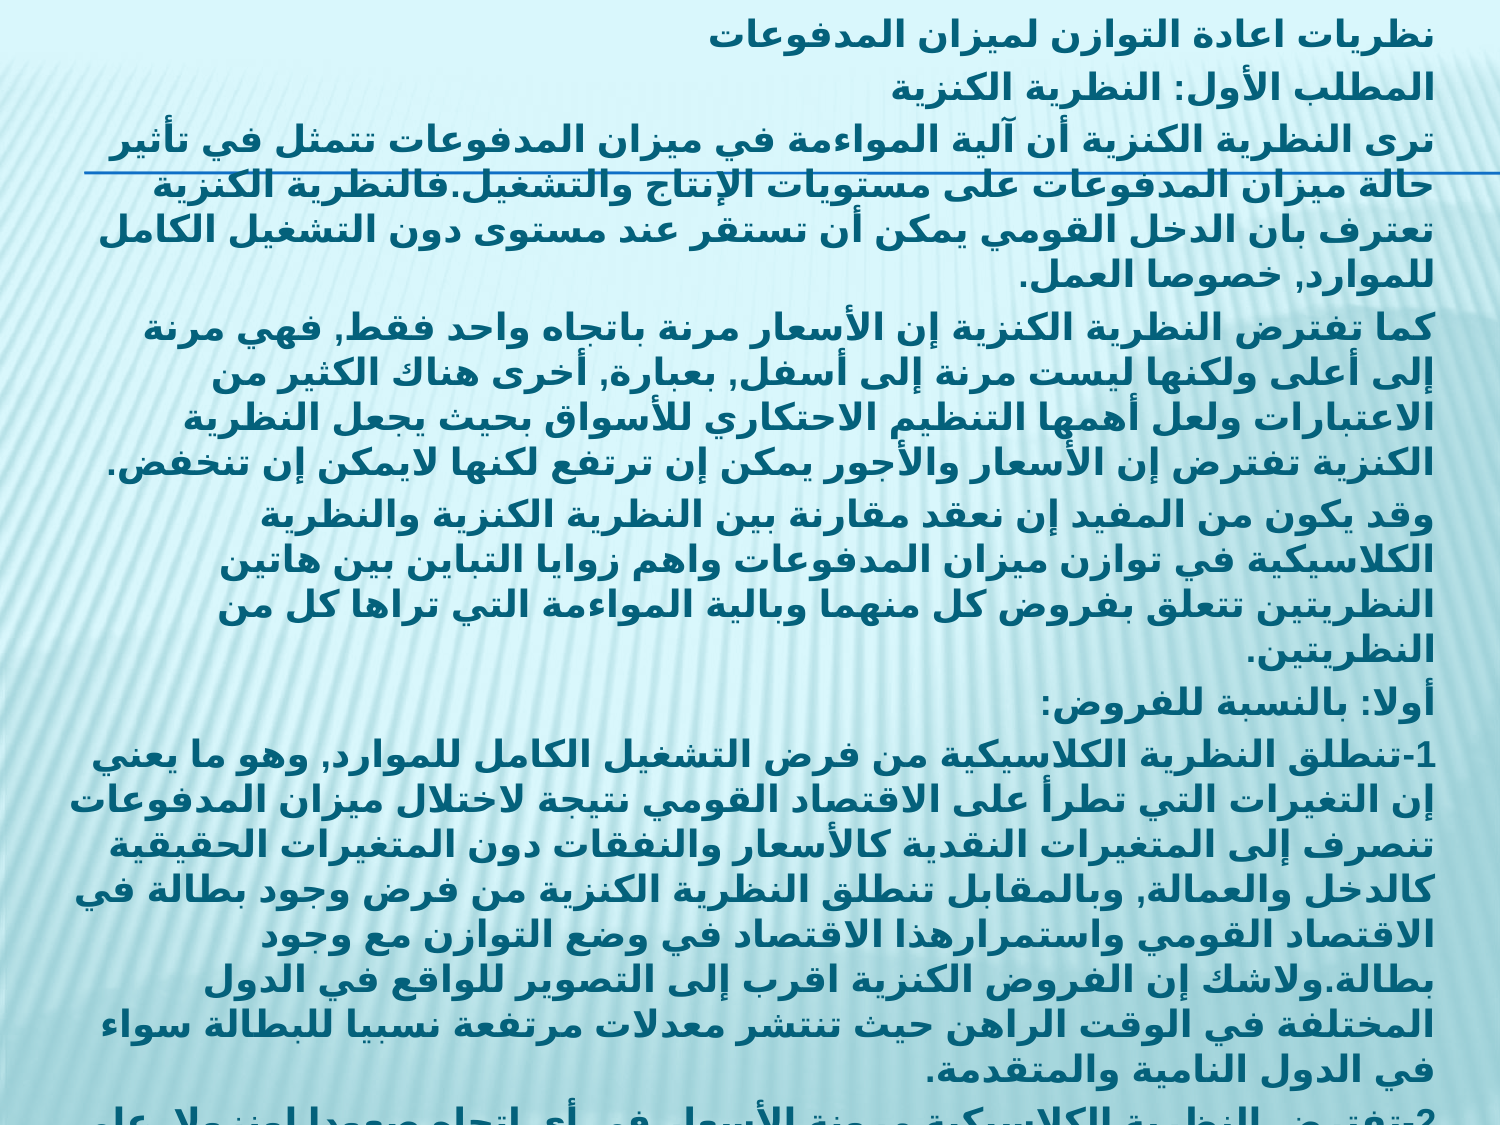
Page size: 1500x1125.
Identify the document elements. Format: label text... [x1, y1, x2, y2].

list نظريات اعادة التوازن لميزان المدفوعات المطلب الأول: النظرية الكنزية ترى النظرية الكنزية أن آلية المواءمة في ميزان المدفوعات تتمثل في تأثير حالة ميزان المدفوعات على مستويات الإنتاج والتشغيل.فالنظرية الكنزية تعترف بان الدخل القومي يمكن أن تستقر عند مستوى دون التشغيل الكامل للموارد, خصوصا العمل. كما تفترض النظرية الكنزية إن الأسعار مرنة باتجاه واحد فقط, فهي مرنة إلى أعلى ولكنها ليست مرنة إلى أسفل, بعبارة, أخرى هناك الكثير من الاعتبارات ولعل أهمها التنظيم الاحتكاري للأسواق بحيث يجعل النظرية الكنزية تفترض إن الأسعار والأجور يمكن إن ترتفع لكنها لايمكن إن تنخفض. وقد يكون من المفيد إن نعقد مقارنة بين النظرية الكنزية والنظرية الكلاسيكية في توازن ميزان المدفوعات واهم زوايا التباين بين هاتين النظريتين تتعلق بفروض كل منهما وبالية المواءمة التي تراها كل من النظريتين. أولا: بالنسبة للفروض: 1-تنطلق النظرية الكلاسيكية من فرض التشغيل الكامل للموارد, وهو ما يعني إن التغيرات التي تطرأ على الاقتصاد القومي نتيجة لاختلال ميزان المدفوعات تنصرف إلى المتغيرات النقدية كالأسعار والنفقات دون المتغيرات الحقيقية كالدخل والعمالة, وبالمقابل تنطلق النظرية الكنزية من فرض وجود بطالة في الاقتصاد القومي واستمرارهذا الاقتصاد في وضع التوازن مع وجود بطالة.ولاشك إن الفروض الكنزية اقرب إلى التصوير للواقع في الدول المختلفة في الوقت الراهن حيث تنتشر معدلات مرتفعة نسبيا للبطالة سواء في الدول النامية والمتقدمة. 2-تفترض النظرية الكلاسيكية مرونة الأسعار في أي اتجاه صعودا اونزولا, على حين لا تعترف النظرية الكنزية بإمكانية انخفاض الأسعار وبالذات أسعار عناصر الإنتاج (العمل )عن حد معين. [52, 2, 1452, 1125]
